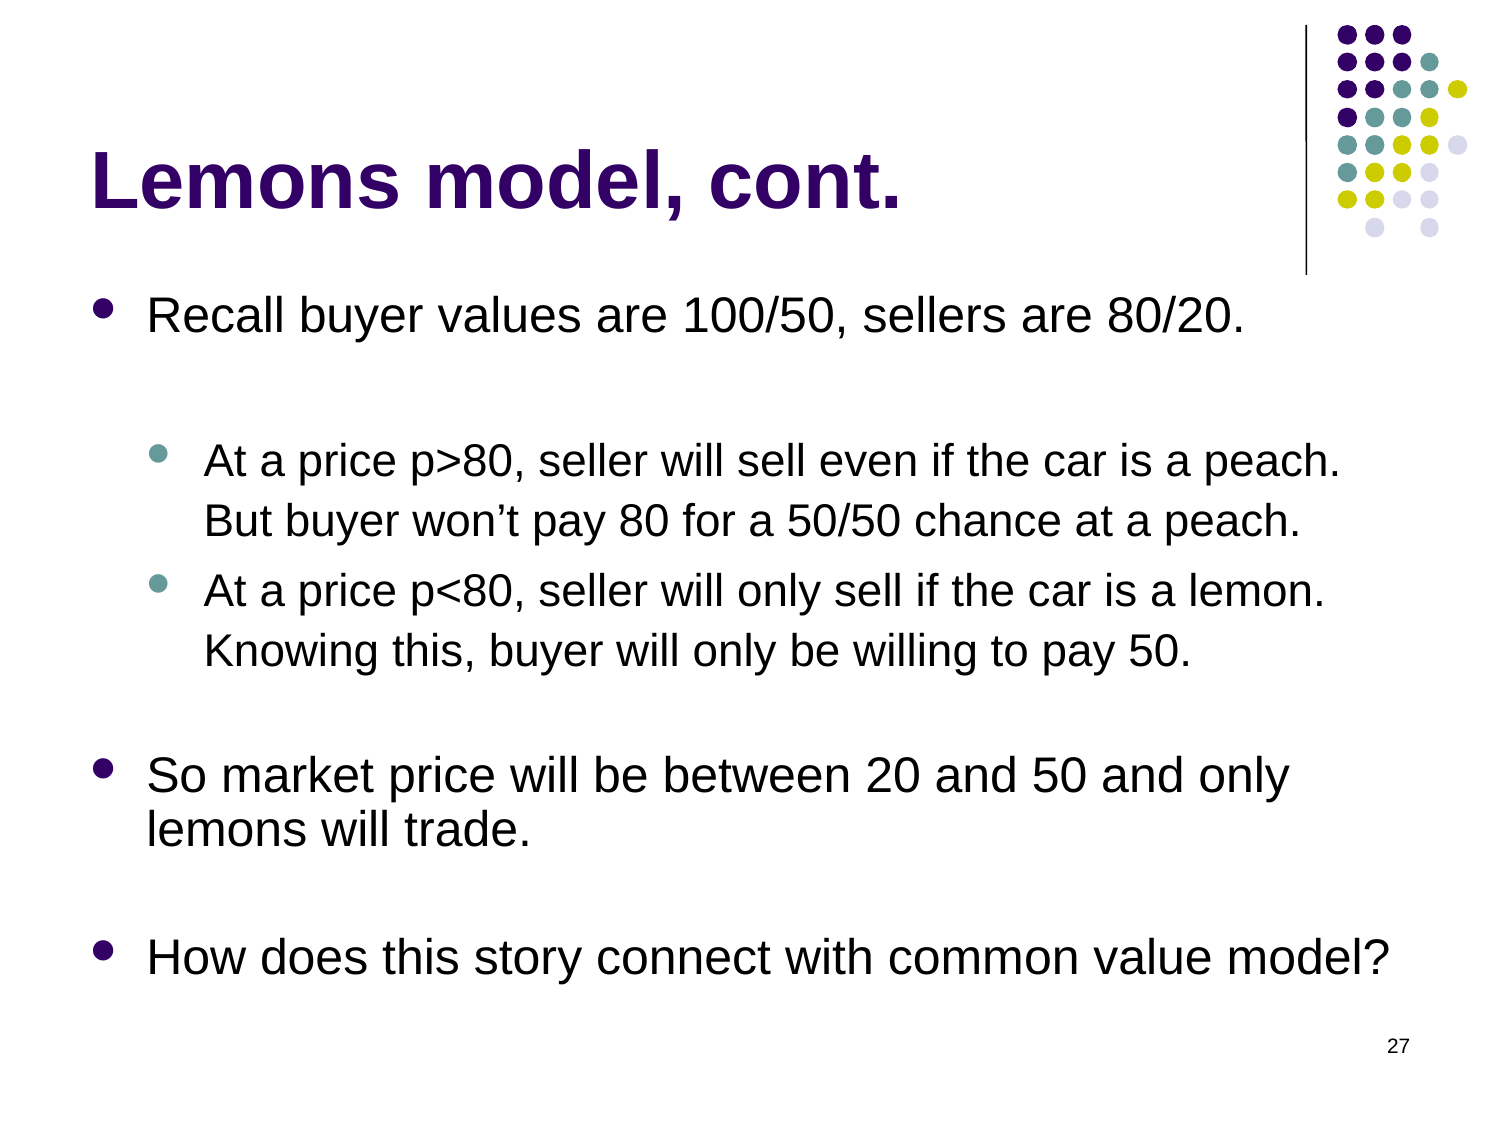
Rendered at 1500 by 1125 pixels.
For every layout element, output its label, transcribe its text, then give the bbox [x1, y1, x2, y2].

list Recall buyer values are 100/50, sellers are 80/20. At a price p>80, seller will sell even if the car is a peach. But buyer won’t pay 80 for a 50/50 chance at a peach. At a price p<80, seller will only sell if the car is a lemon. Knowing this, buyer will only be willing to pay 50. So market price will be between 20 and 50 and only lemons will trade. How does this story connect with common value model? [74, 281, 1426, 1006]
title Lemons model, cont. [74, 19, 1313, 233]
slide_number 27 [1074, 1024, 1426, 1101]
